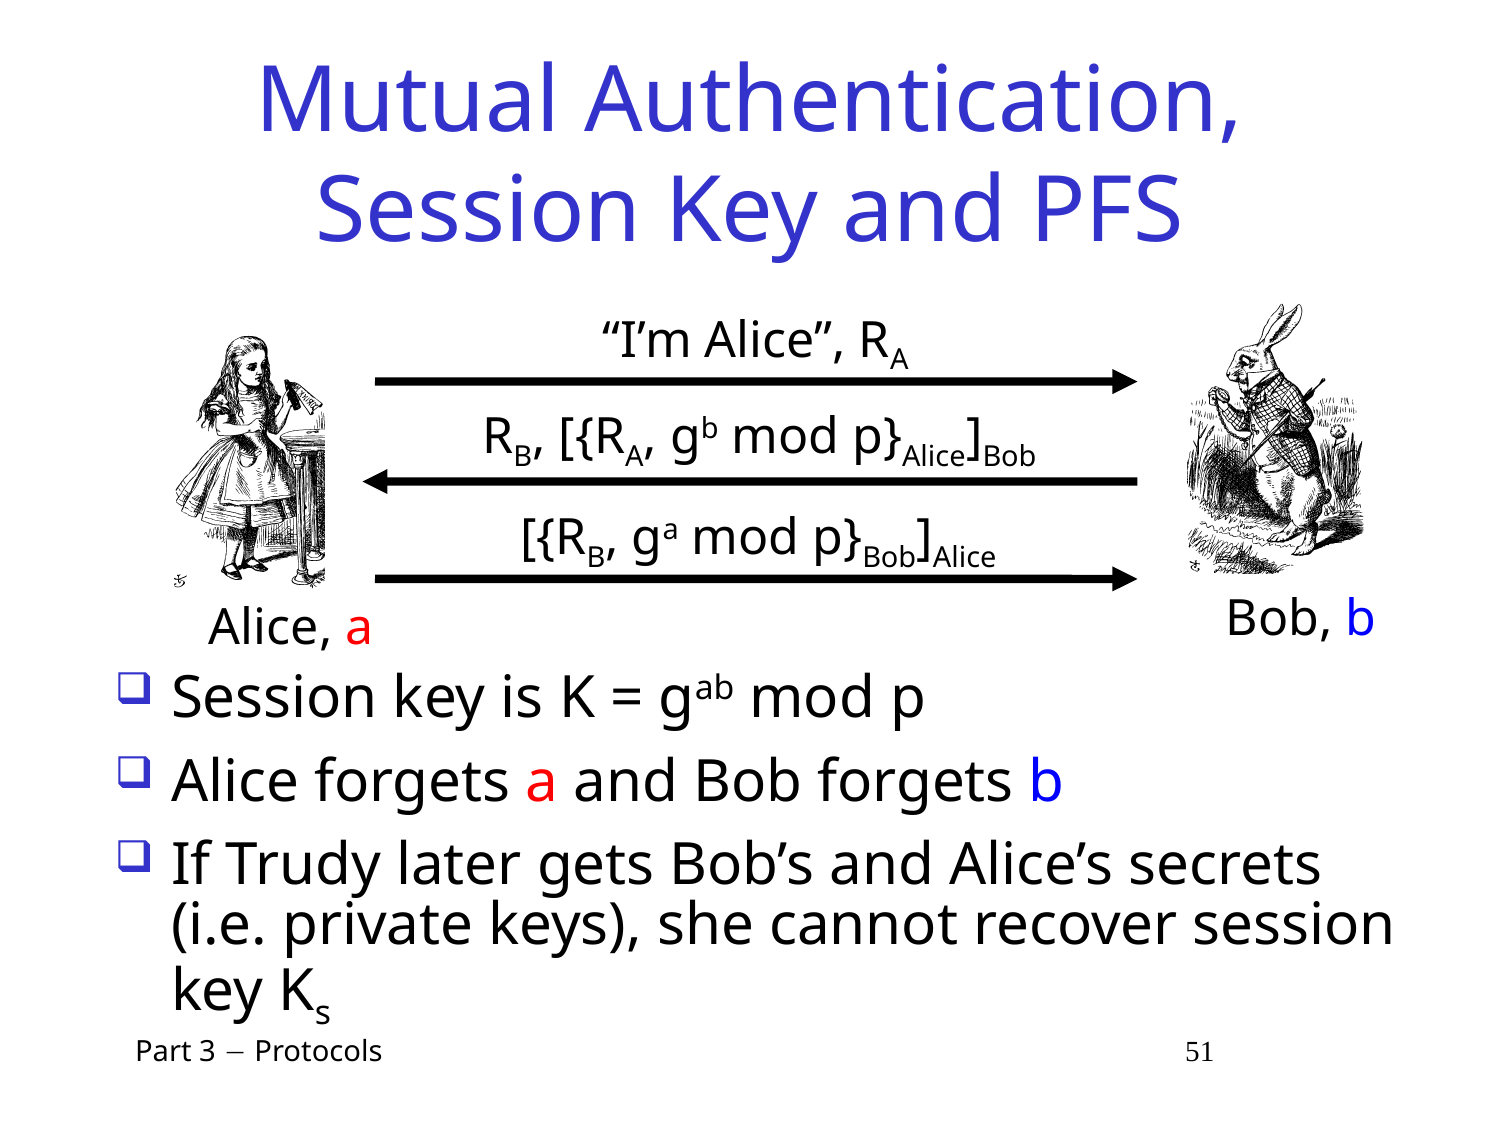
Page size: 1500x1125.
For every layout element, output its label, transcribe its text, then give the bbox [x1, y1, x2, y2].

text_box [924, 375, 1138, 388]
footer Part 3  Protocols 51 [112, 1024, 1401, 1101]
text_box “I’m Alice”, RA [588, 299, 924, 383]
picture [1187, 299, 1365, 574]
title Mutual Authentication, Session Key and PFS [112, 37, 1388, 263]
text_box RB, [{RA, gb mod p}Alice]Bob [467, 396, 1052, 480]
text_box [{RB, ga mod p}Bob]Alice [505, 497, 1012, 581]
text_box Bob, b [1211, 577, 1392, 653]
text_box Session key is K = gab mod p Alice forgets a and Bob forgets b If Trudy later gets Bob’s and Alice’s secrets (i.e. private keys), she cannot recover session key Ks [99, 662, 1425, 1024]
text_box [1012, 572, 1138, 586]
text_box Alice, a [194, 587, 389, 662]
picture [169, 324, 326, 592]
text_box [362, 475, 1138, 488]
